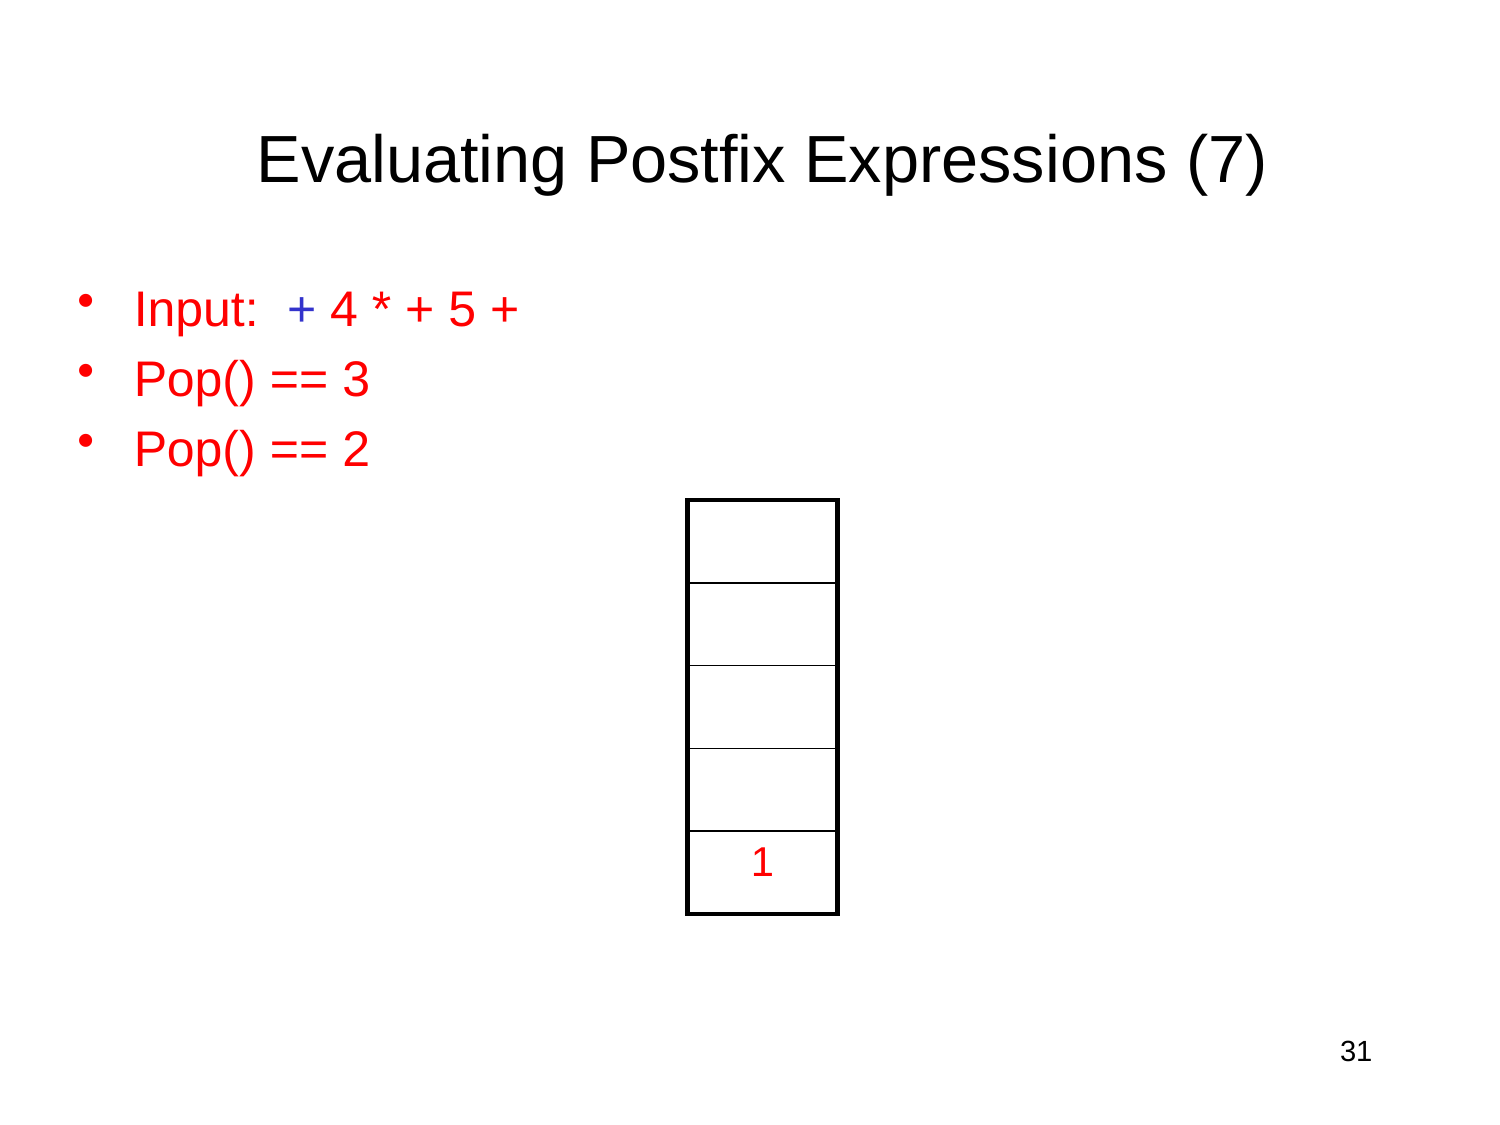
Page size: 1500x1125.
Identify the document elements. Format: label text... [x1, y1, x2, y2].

table_header [690, 502, 835, 582]
title Evaluating Postfix Expressions (7) [24, 62, 1500, 250]
table_cell [690, 584, 835, 665]
table_cell [690, 666, 835, 748]
list Input: + 4 * + 5 + Pop() == 3 Pop() == 2 [62, 268, 1400, 1050]
table_cell [690, 749, 835, 830]
slide_number 31 [1074, 1050, 1388, 1101]
table_cell 1 [690, 832, 835, 912]
